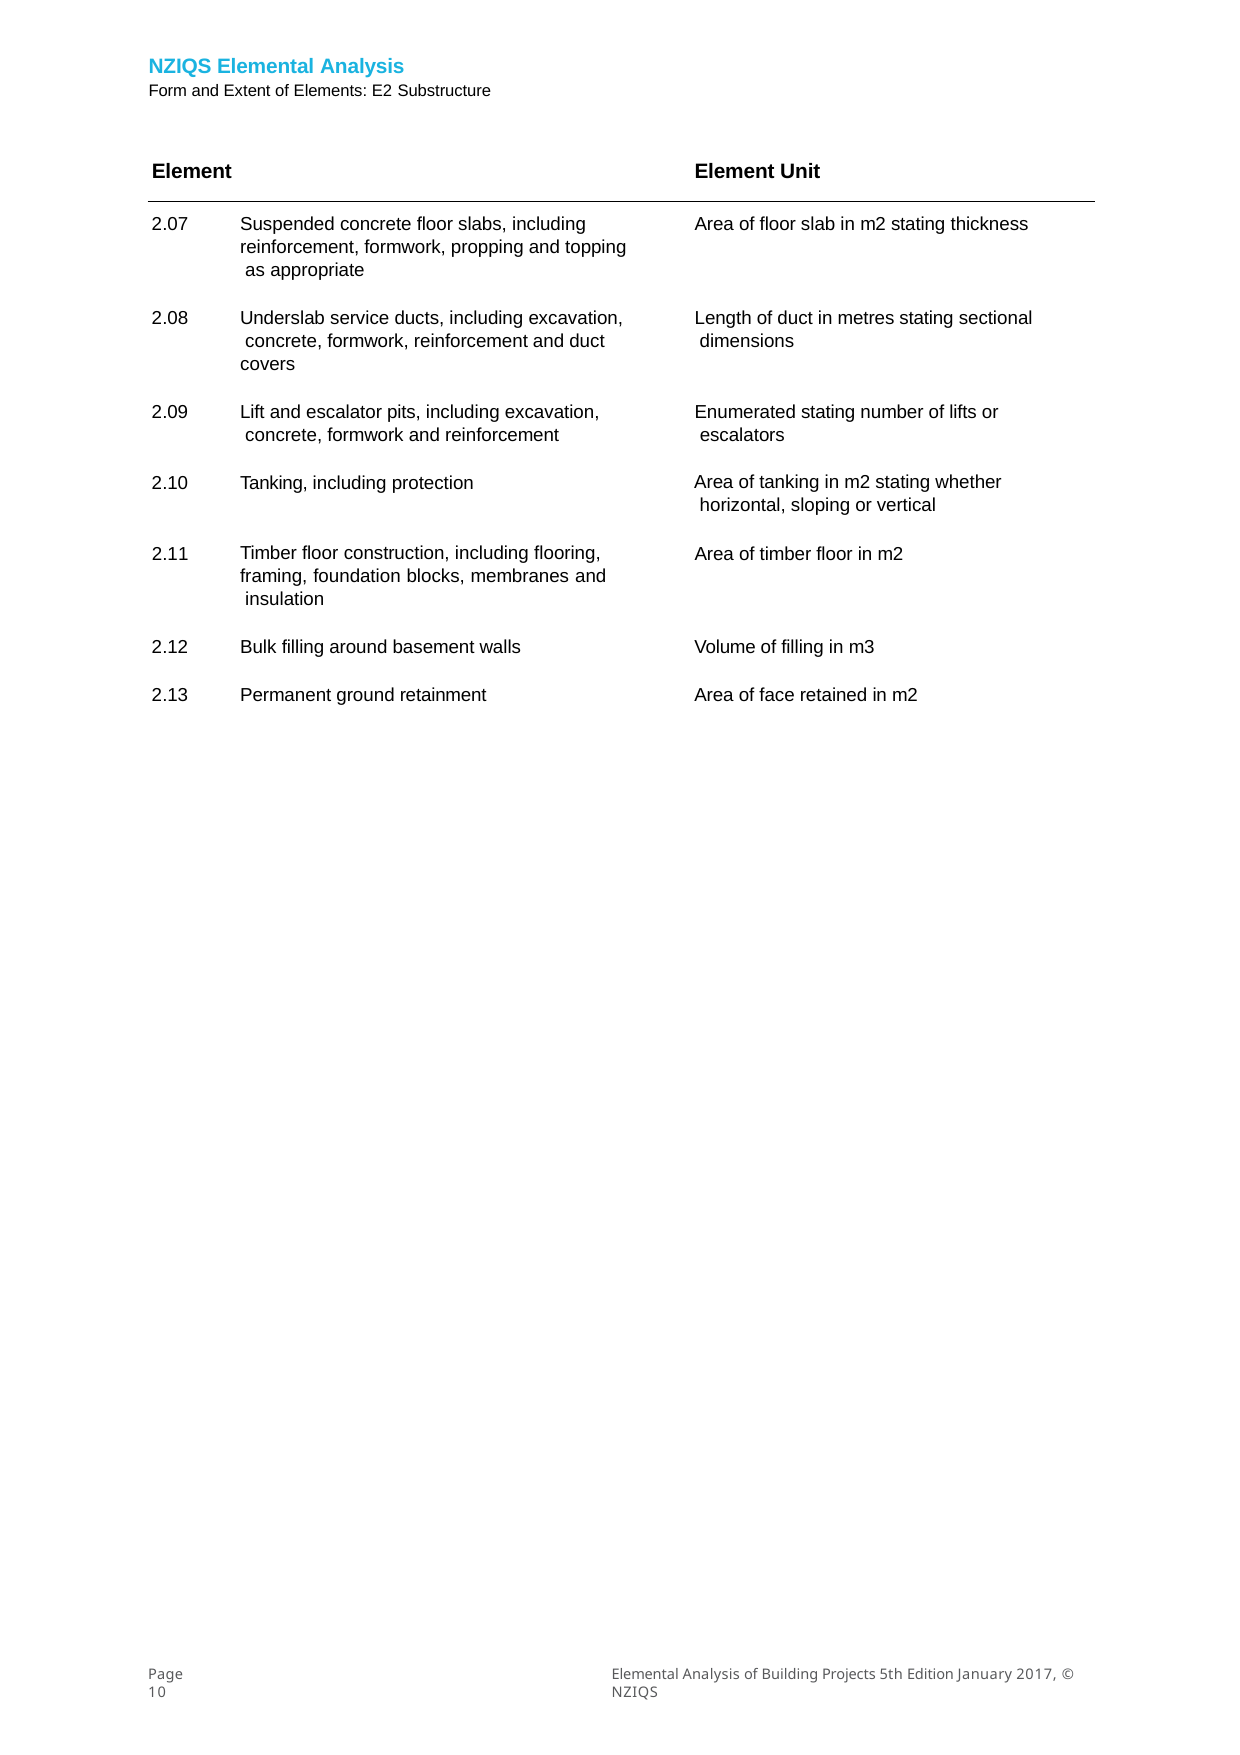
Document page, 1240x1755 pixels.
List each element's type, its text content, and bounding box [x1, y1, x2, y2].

text_box Enumerated stating number of lifts or escalators [692, 397, 1003, 445]
text_box 2.12 [149, 632, 191, 658]
text_box Length of duct in metres stating sectional dimensions [692, 303, 1037, 351]
text_box Page 10 [146, 1662, 205, 1700]
text_box 2.10 [149, 468, 191, 493]
text_box Lift and escalator pits, including excavation, concrete, formwork and reinforcement [238, 397, 603, 445]
text_box Area of timber floor in m2 [692, 539, 907, 564]
text_box Element Unit [692, 155, 824, 183]
text_box 2.07 [149, 209, 191, 235]
text_box Area of face retained in m2 [692, 680, 921, 706]
text_box 2.08 [149, 303, 191, 329]
text_box Tanking, including protection [238, 468, 479, 493]
text_box 2.13 [149, 680, 191, 706]
text_box NZIQS Elemental Analysis Form and Extent of Elements: E2 Substructure [146, 49, 495, 100]
text_box Element [149, 155, 235, 183]
text_box Area of tanking in m2 stating whether horizontal, sloping or vertical [692, 468, 1005, 516]
text_box 2.11 [149, 539, 189, 564]
text_box 2.09 [149, 397, 191, 422]
text_box Bulk filling around basement walls [238, 632, 525, 658]
text_box Permanent ground retainment [238, 680, 491, 706]
text_box Timber floor construction, including flooring, framing, foundation blocks, membranes and insulation [238, 539, 607, 609]
text_box Area of floor slab in m2 stating thickness [692, 209, 1033, 235]
text_box Volume of filling in m3 [692, 632, 879, 658]
text_box Elemental Analysis of Building Projects 5th Edition January 2017, © NZIQS [609, 1662, 1109, 1700]
text_box Suspended concrete floor slabs, including reinforcement, formwork, propping and topping as appropriate [238, 209, 631, 281]
text_box Underslab service ducts, including excavation, concrete, formwork, reinforcement and duct covers [238, 303, 627, 374]
